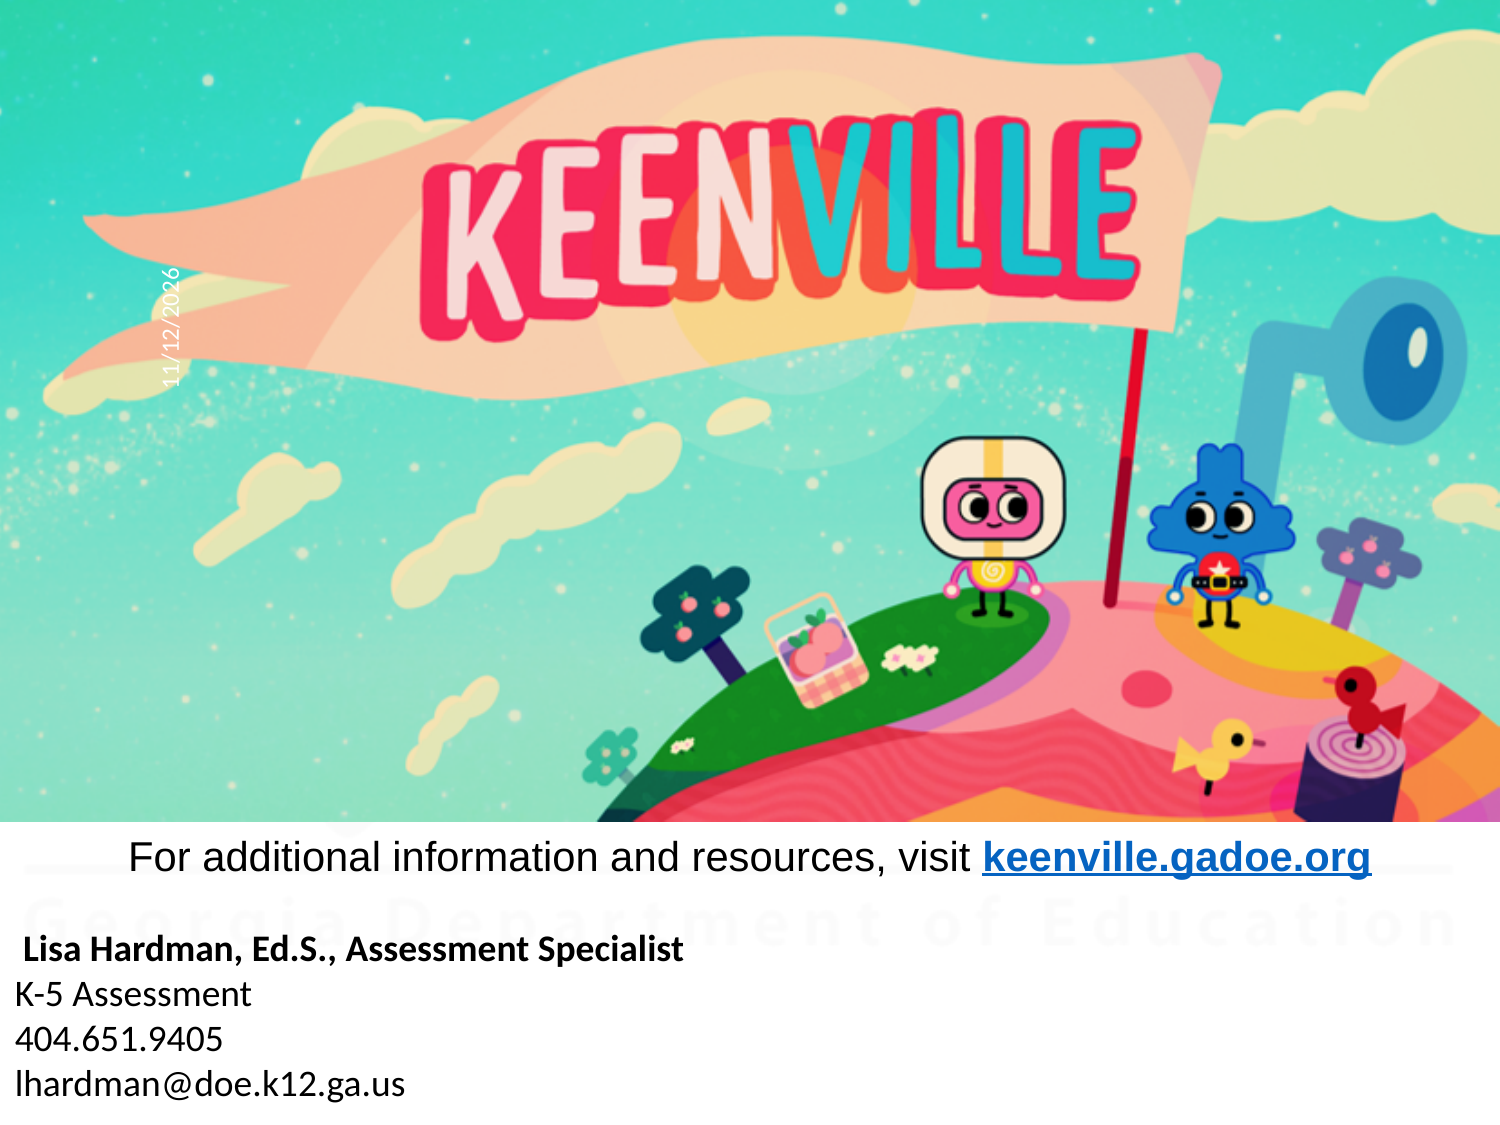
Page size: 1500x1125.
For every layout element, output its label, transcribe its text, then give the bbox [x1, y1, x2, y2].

picture [0, 0, 1500, 822]
text_box For additional information and resources, visit keenville.gadoe.org Lisa Hardman, Ed.S., Assessment Specialist K-5 Assessment 404.651.9405 lhardman@doe.k12.ga.us [0, 822, 1500, 1112]
